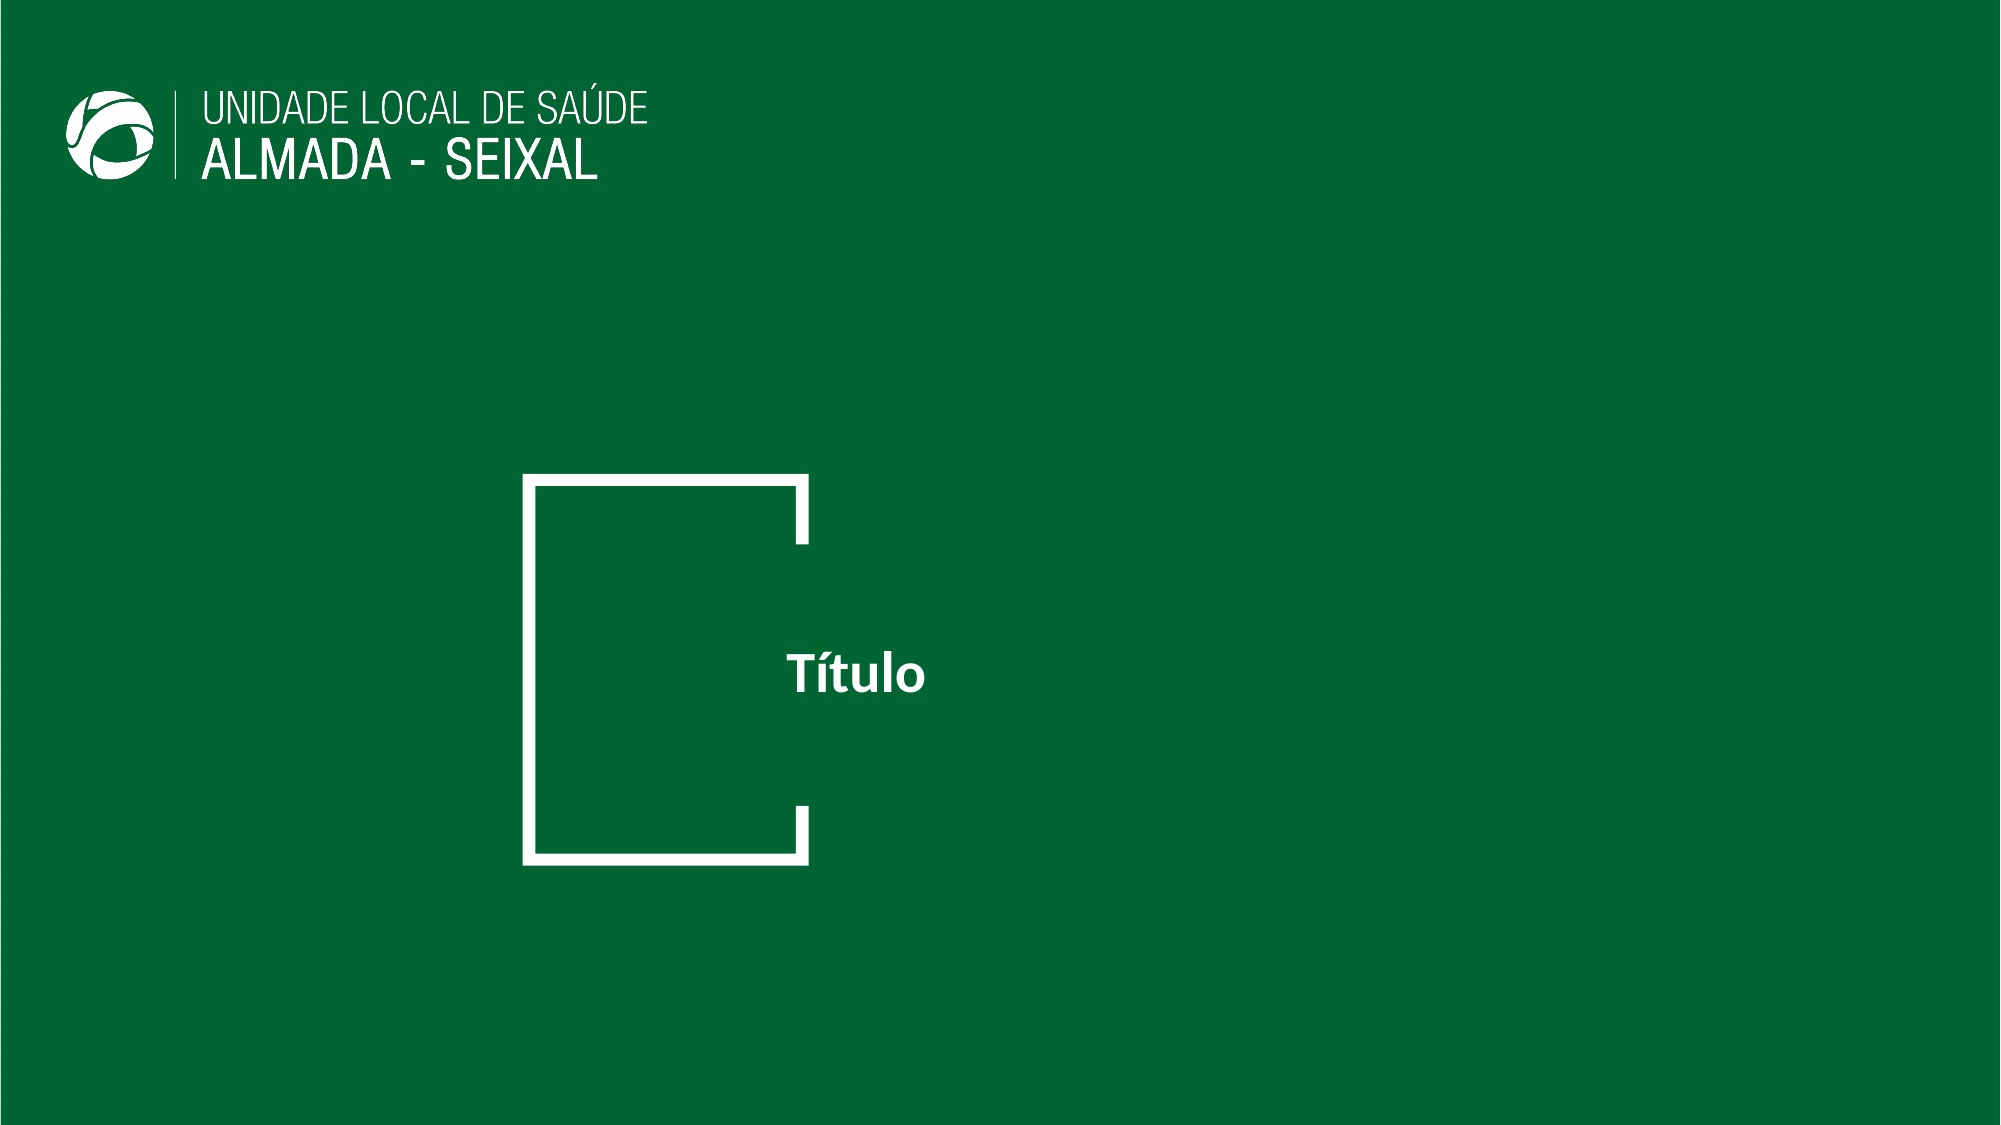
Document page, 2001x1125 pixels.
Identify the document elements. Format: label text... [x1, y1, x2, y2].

picture [0, 0, 2001, 1125]
text_box Título [771, 626, 1055, 712]
